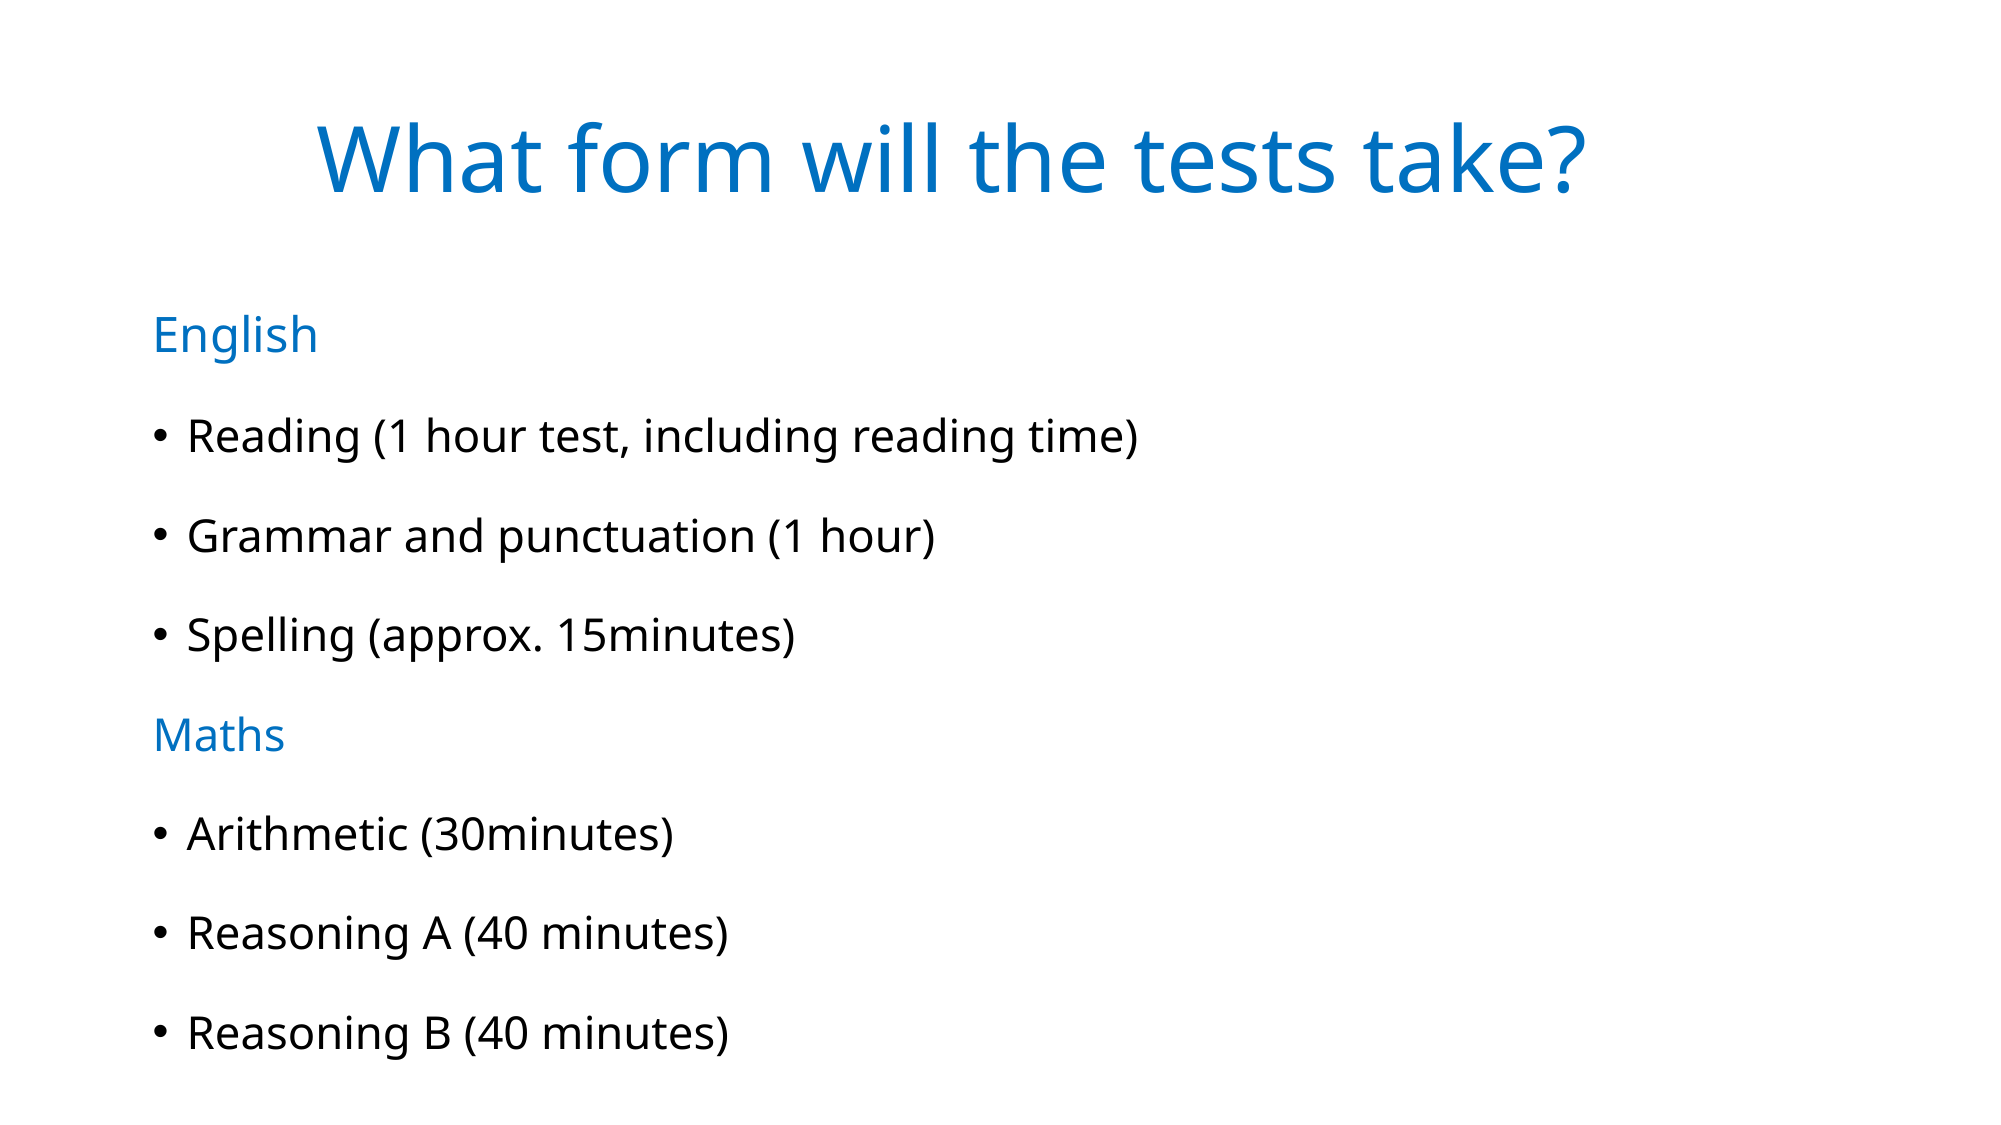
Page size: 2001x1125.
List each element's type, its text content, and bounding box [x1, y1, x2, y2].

title What form will the tests take? [43, 54, 1886, 272]
list English Reading (1 hour test, including reading time) Grammar and punctuation (1 hour) Spelling (approx. 15minutes) Maths Arithmetic (30minutes) Reasoning A (40 minutes) Reasoning B (40 minutes) [137, 267, 1863, 1071]
